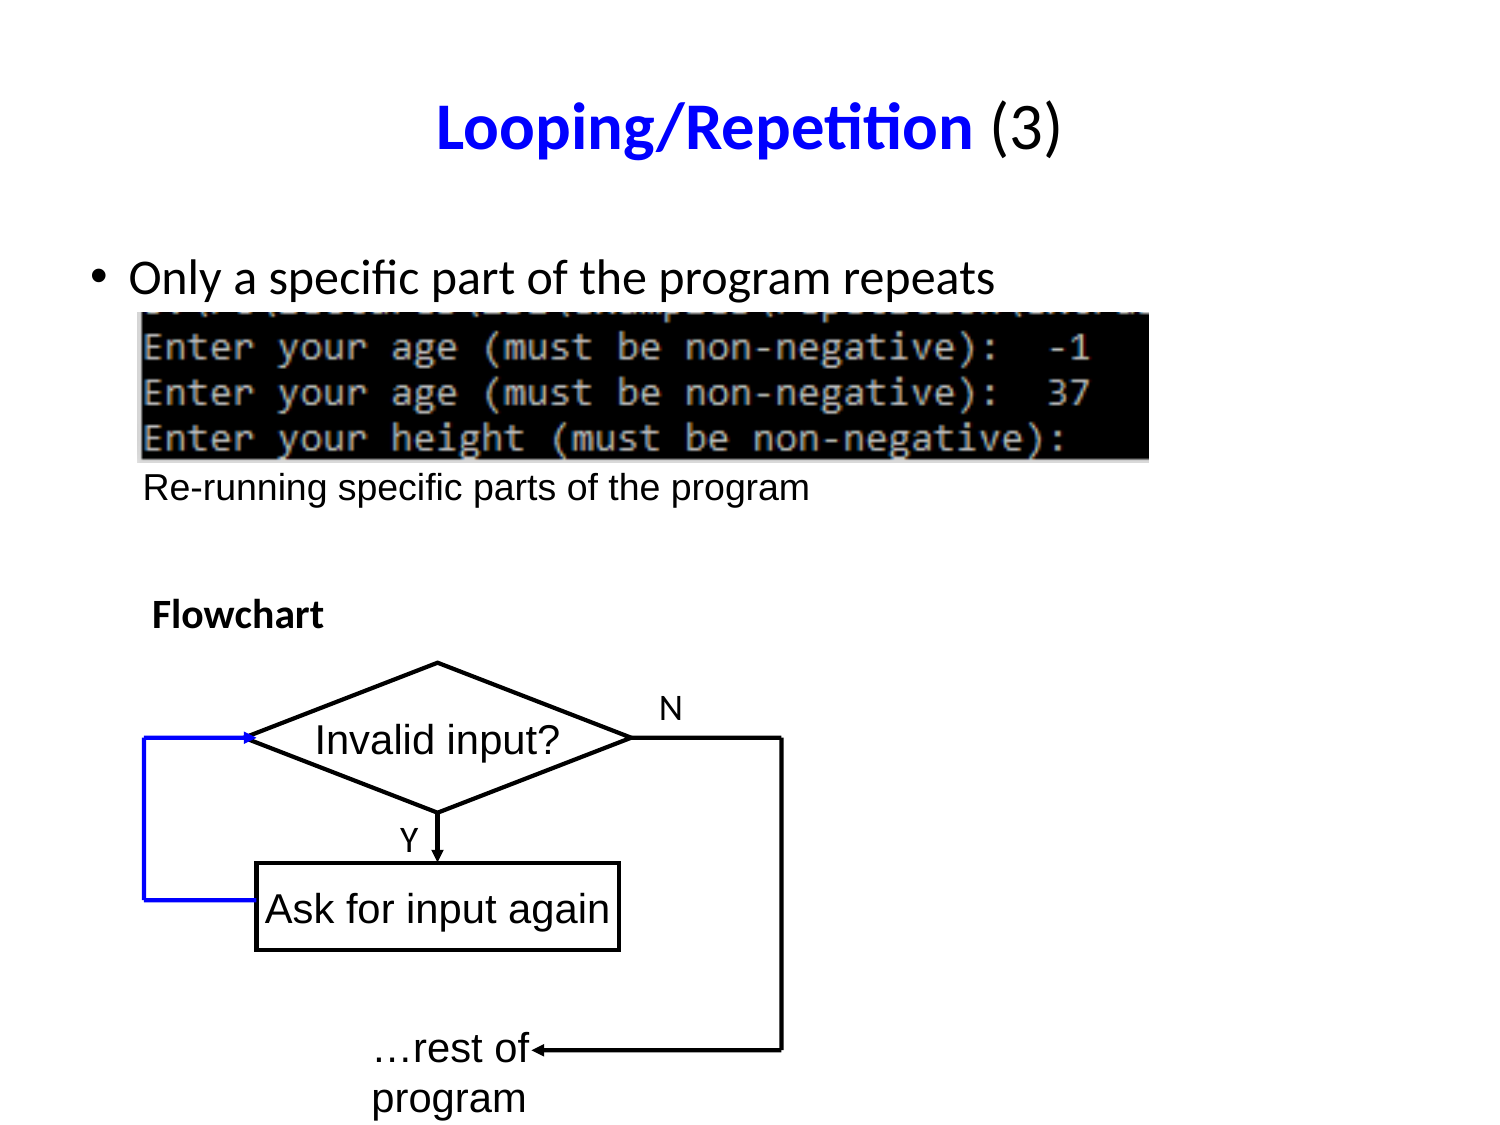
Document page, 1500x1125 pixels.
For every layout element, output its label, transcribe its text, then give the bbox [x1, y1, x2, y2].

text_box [143, 737, 257, 901]
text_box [137, 312, 1150, 516]
text_box Ask for input again [256, 862, 351, 951]
text_box Flowchart [137, 579, 376, 644]
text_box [356, 674, 782, 1125]
text_box Invalid input? [251, 696, 351, 780]
text_box Invalid input? [411, 662, 465, 673]
title Looping/Repetition (3) [75, 45, 1425, 200]
list Only a specific part of the program repeats [75, 237, 1425, 1063]
